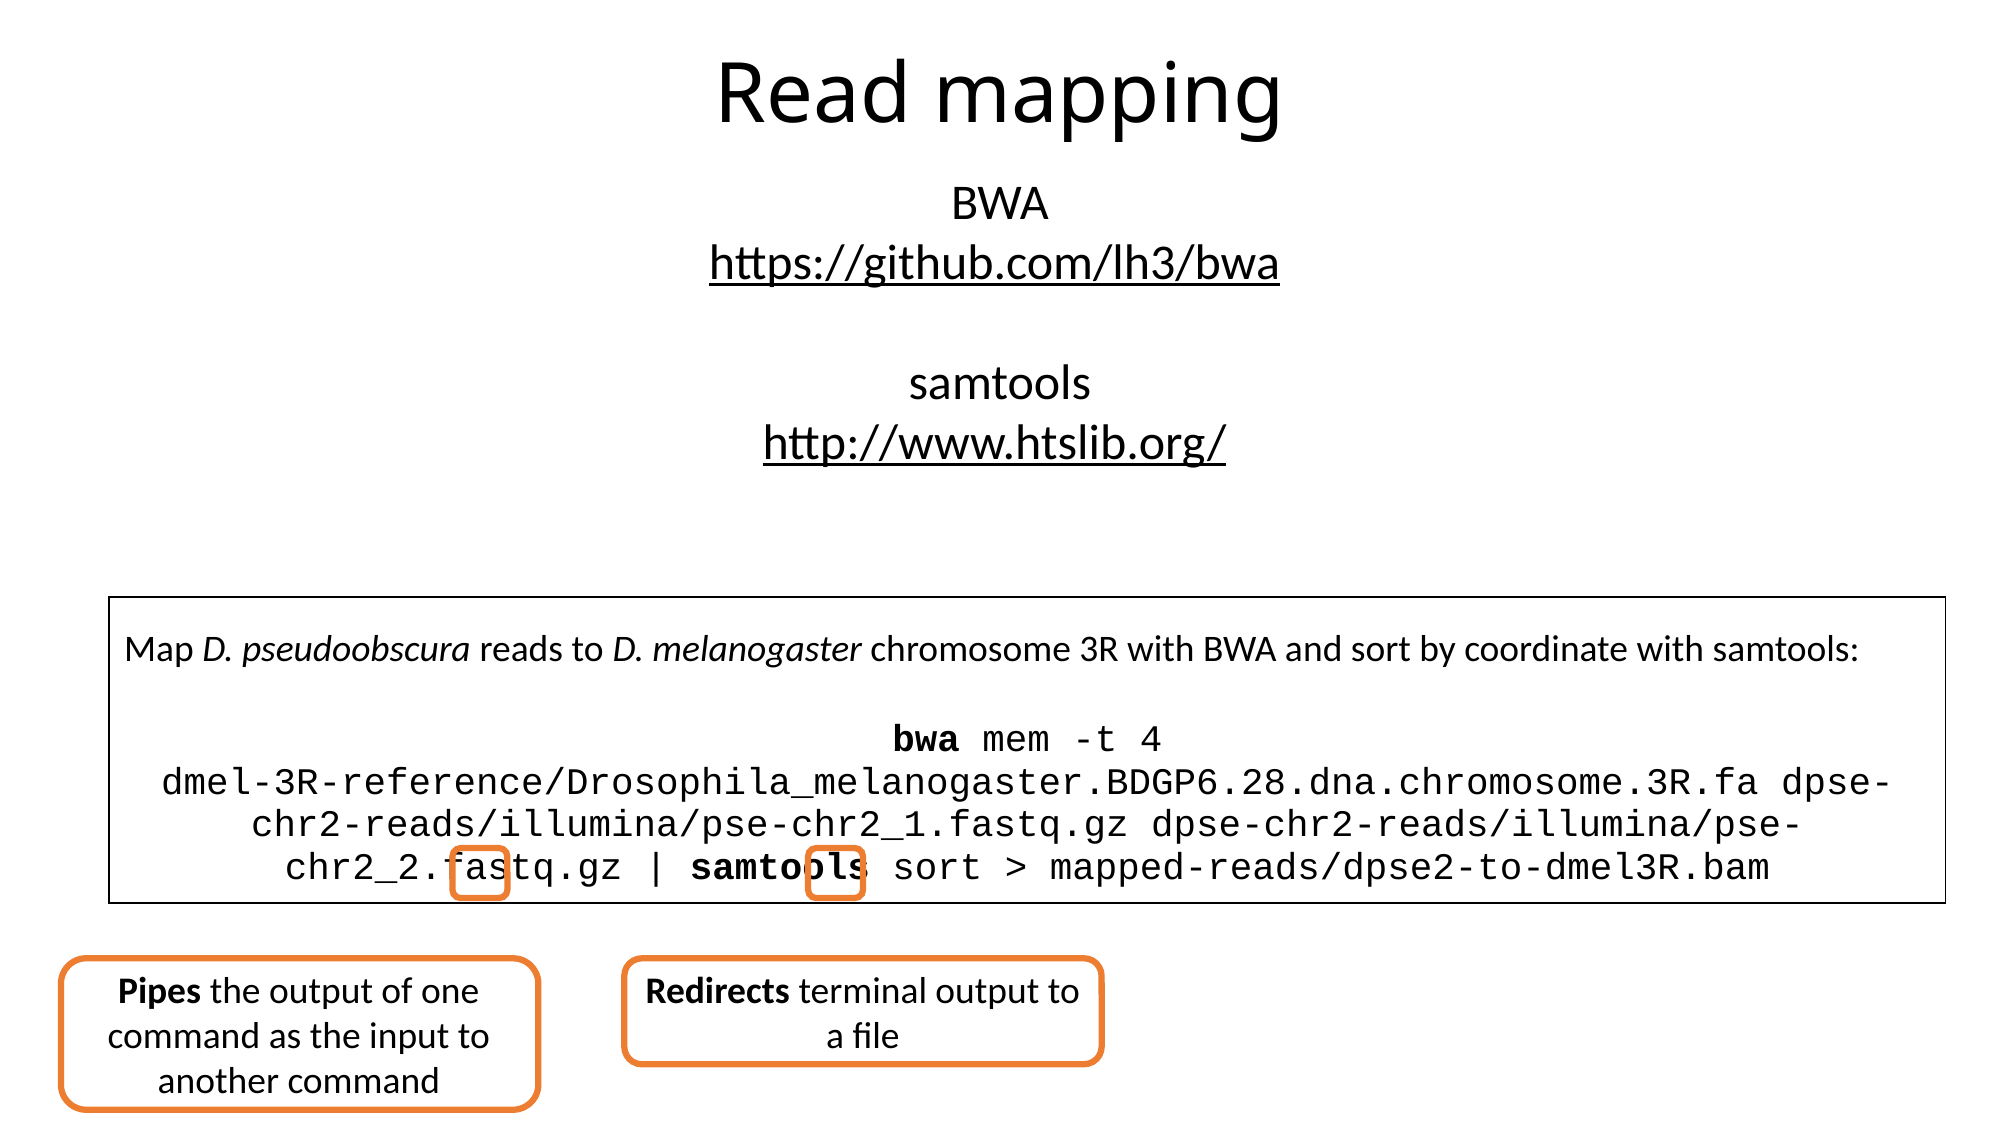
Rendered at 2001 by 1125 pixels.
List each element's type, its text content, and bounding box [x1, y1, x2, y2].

text_box [59, 966, 66, 1102]
text_box Redirects terminal output to a file [624, 958, 1102, 1063]
text_box Pipes the output of one command as the input to another command [66, 958, 532, 1108]
title Read mapping [54, 29, 1946, 161]
table_cell bwa mem -t 4 dmel-3R-reference/Drosophila_melanogaster.BDGP6.28.dna.chromosome.3R.fa dpse-chr2-reads/illumina/pse-chr2_1.fastq.gz dpse-chr2-reads/illumina/pse-chr2_2.fastq.gz | samtools sort > mapped-reads/dpse2-to-dmel3R.bam [110, 708, 1945, 902]
table_header Map D. pseudoobscura reads to D. melanogaster chromosome 3R with BWA and sort by coordinate with samtools: [110, 598, 1945, 708]
text_box [807, 846, 865, 900]
text_box [532, 965, 540, 1103]
text_box [451, 846, 509, 900]
text_box BWA https://github.com/lh3/bwa samtools http://www.htslib.org/ [0, 161, 2000, 477]
